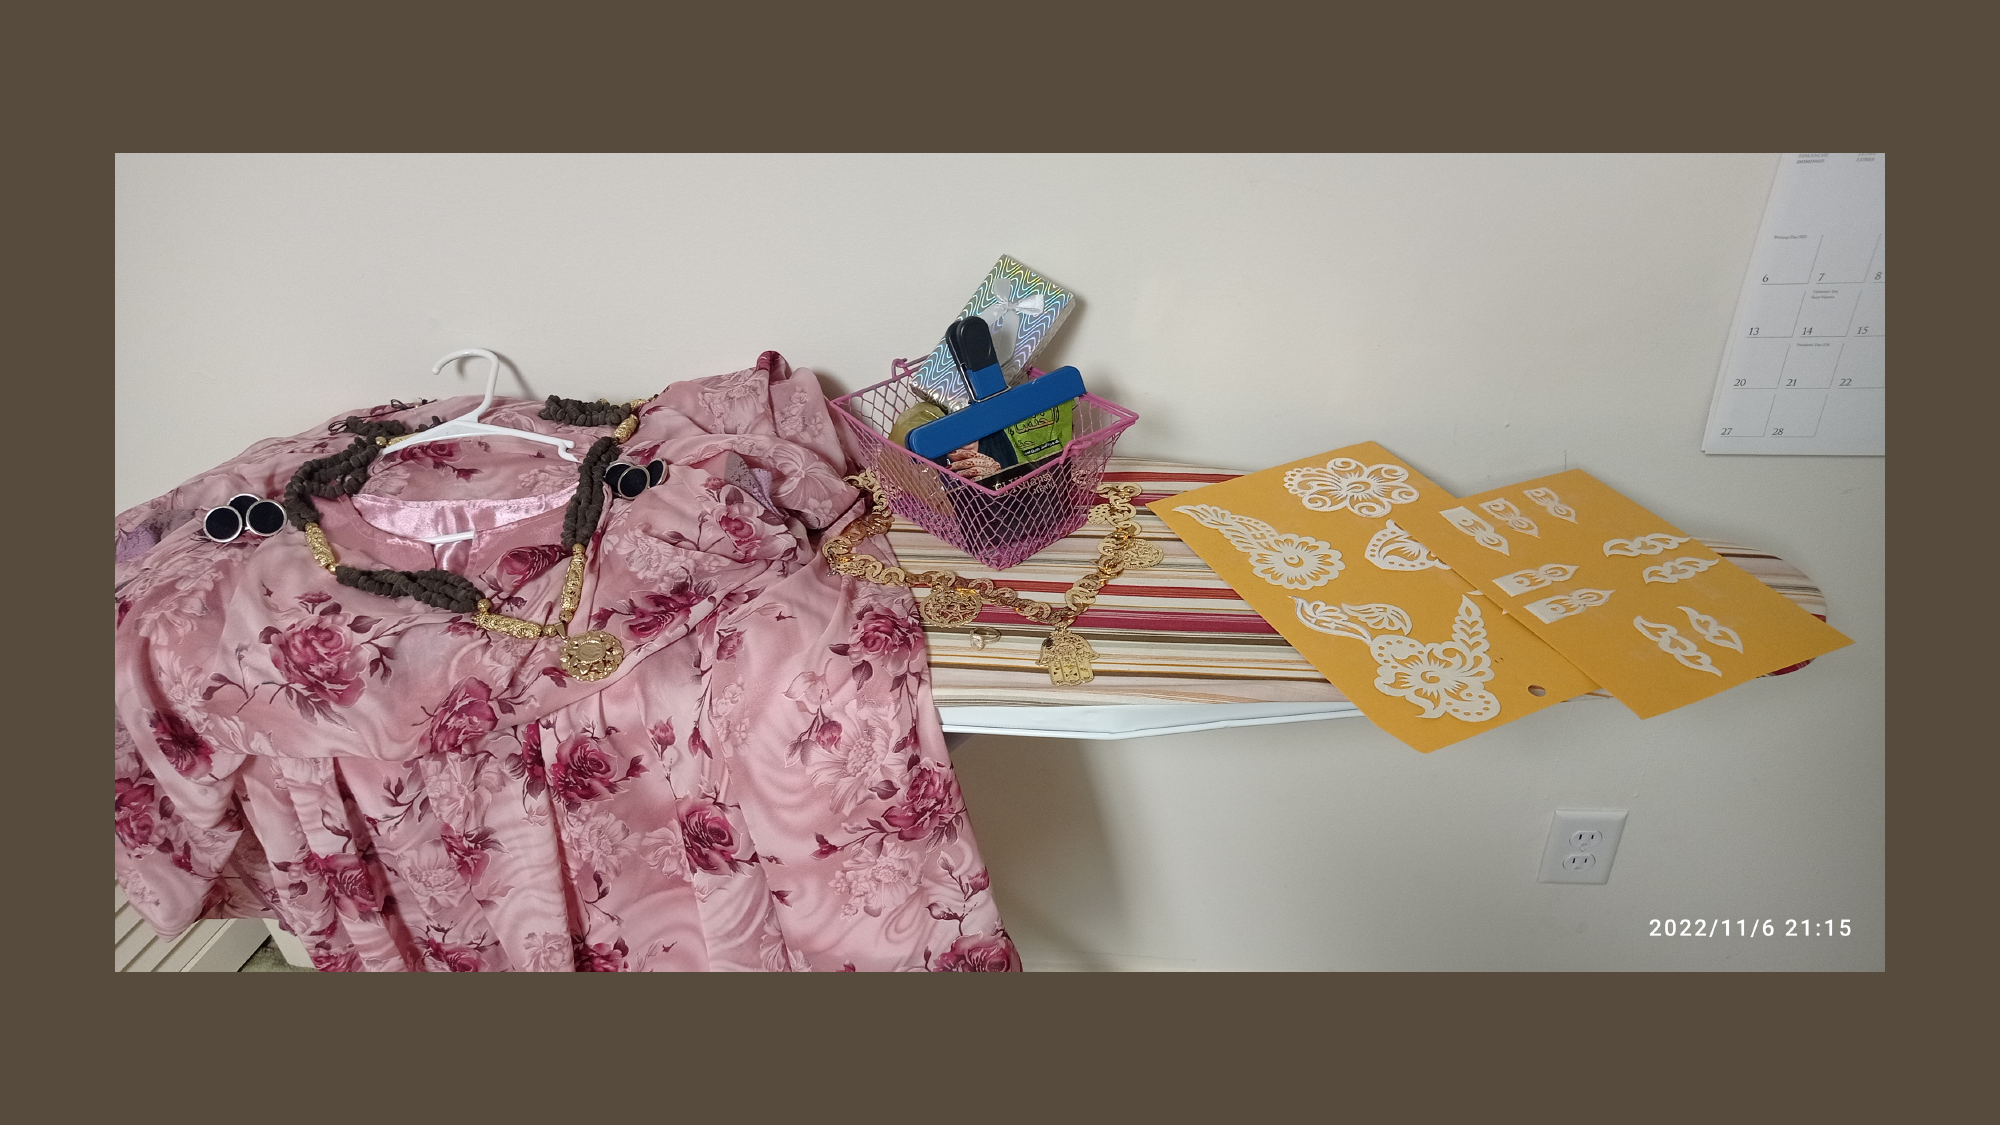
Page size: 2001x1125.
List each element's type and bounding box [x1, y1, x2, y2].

picture [115, 153, 1885, 972]
